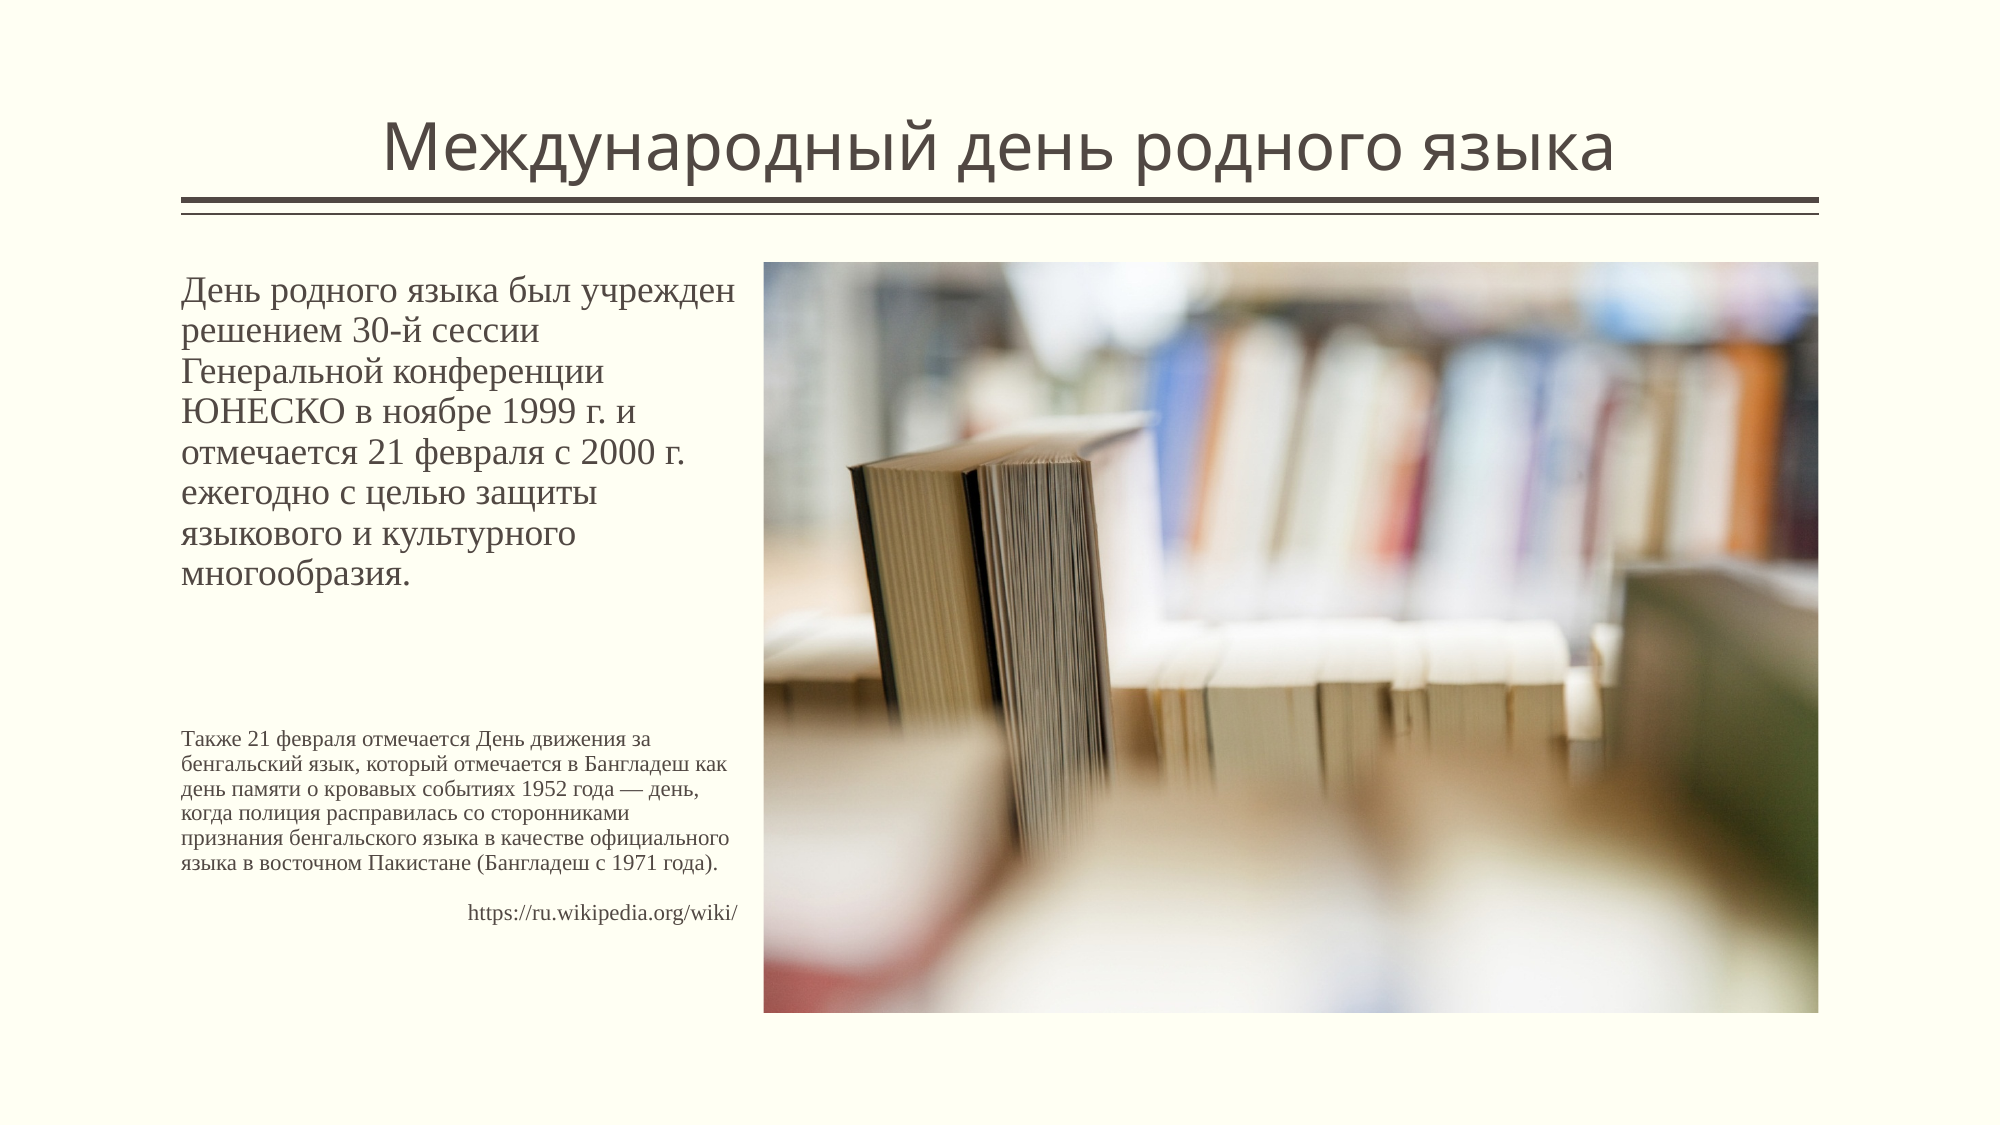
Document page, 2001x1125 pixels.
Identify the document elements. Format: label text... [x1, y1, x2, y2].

title Международный день родного языка [181, 12, 1819, 193]
list День родного языка был учрежден решением 30-й сессии Генеральной конференции ЮНЕСКО в ноябре 1999 г. и отмечается 21 февраля с 2000 г. ежегодно с целью защиты языкового и культурного многообразия. Также 21 февраля отмечается День движения за бенгальский язык, который отмечается в Бангладеш как день памяти о кровавых событиях 1952 года — день, когда полиция расправилась со сторонниками признания бенгальского языка в качестве официального языка в восточном Пакистане (Бангладеш с 1971 года). https://ru.wikipedia.org/wiki/ [181, 262, 739, 1013]
picture [763, 262, 1819, 1013]
